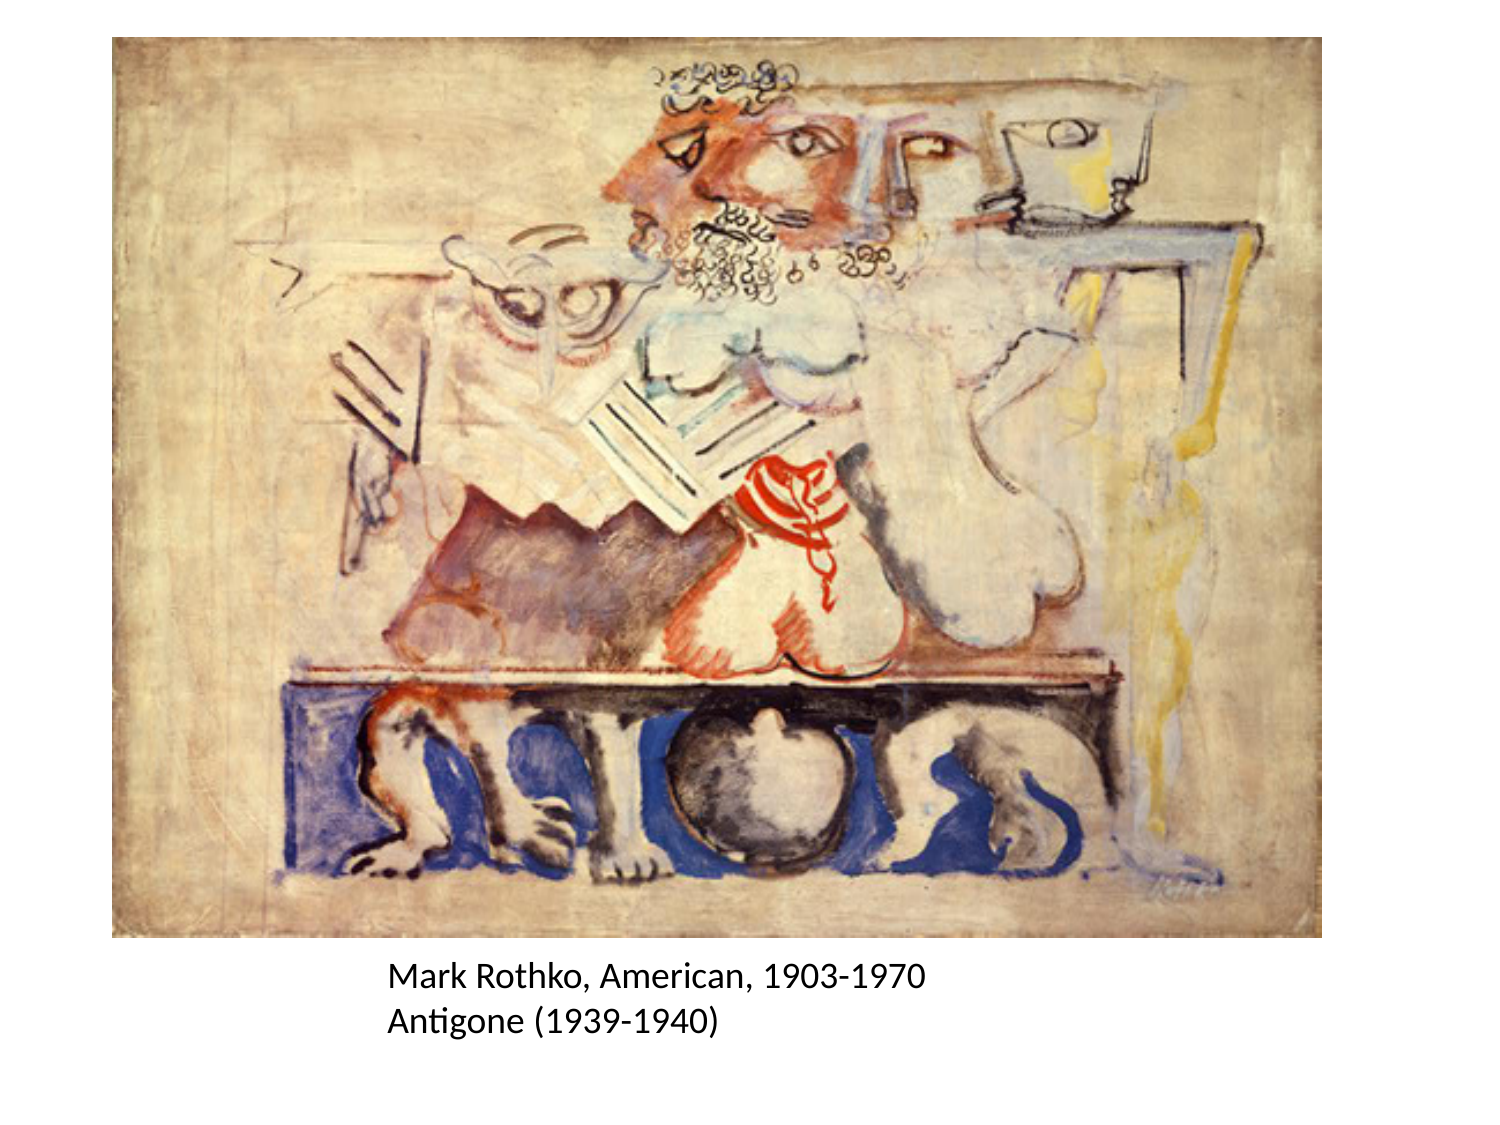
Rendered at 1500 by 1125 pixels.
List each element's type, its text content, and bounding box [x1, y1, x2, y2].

picture [112, 37, 1322, 938]
text_box Mark Rothko, American, 1903-1970 Antigone (1939-1940) [372, 947, 1123, 1049]
